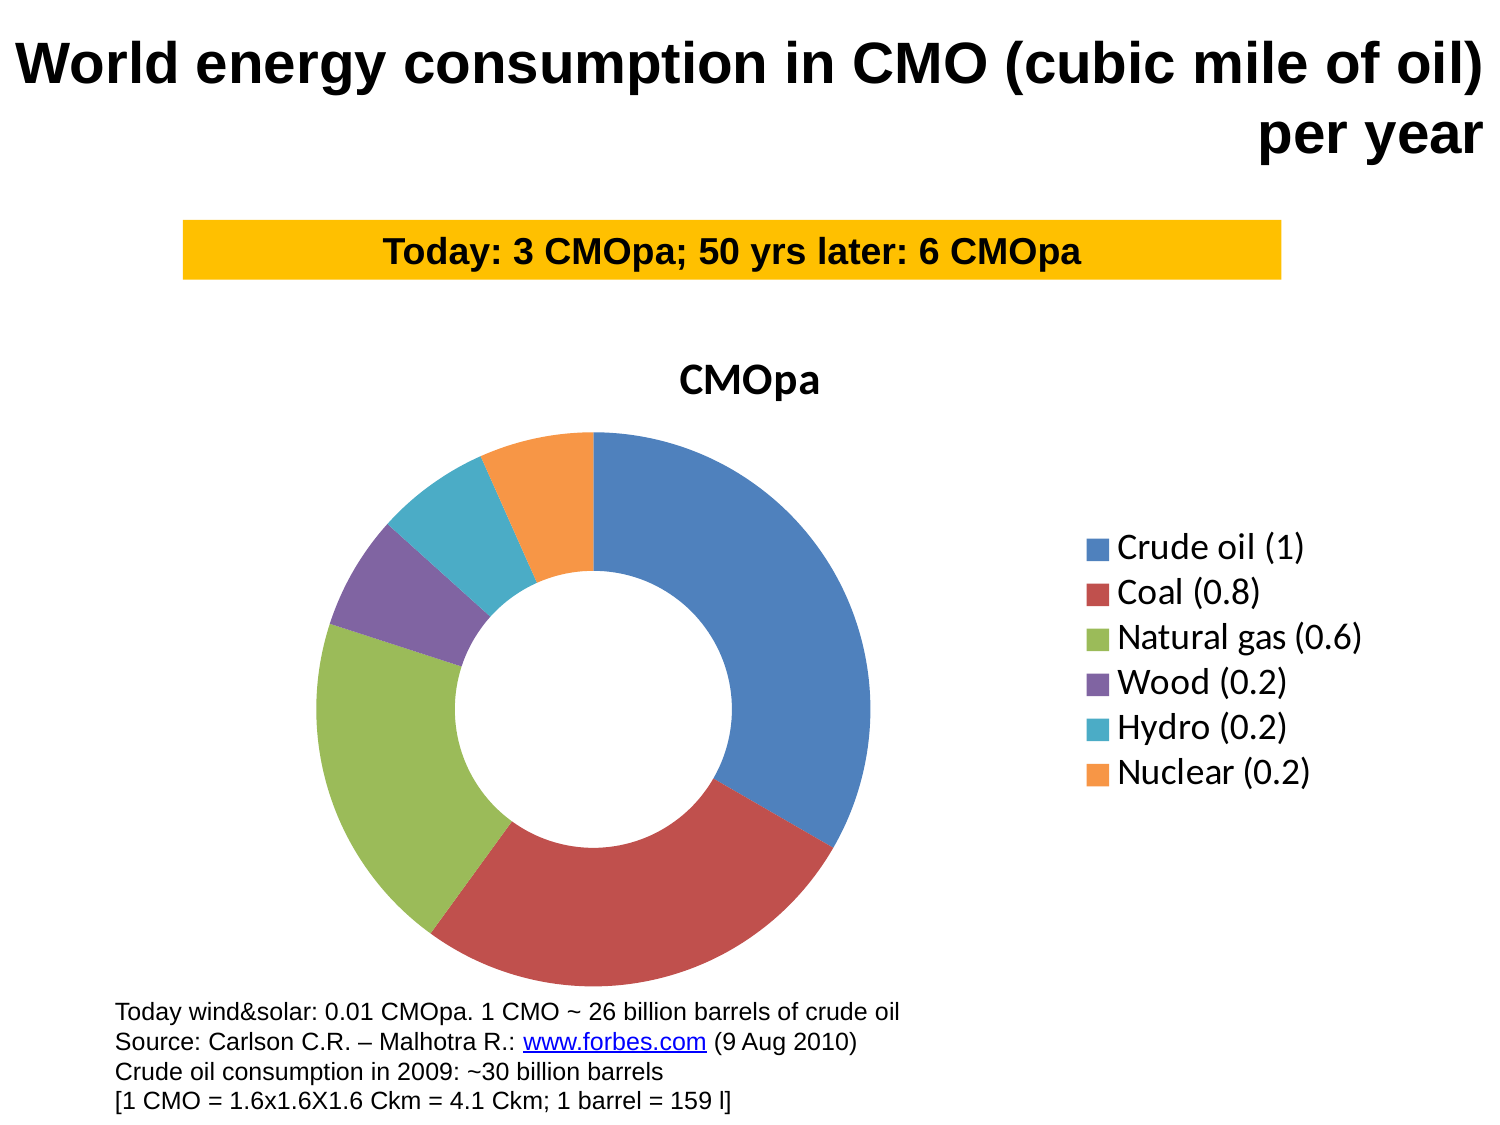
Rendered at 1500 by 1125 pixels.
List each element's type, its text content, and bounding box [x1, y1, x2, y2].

text_box Today wind&solar: 0.01 CMOpa. 1 CMO ~ 26 billion barrels of crude oil Source: Carlson C.R. – Malhotra R.: www.forbes.com (9 Aug 2010) Crude oil consumption in 2009: ~30 billion barrels [1 CMO = 1.6x1.6X1.6 Ckm = 4.1 Ckm; 1 barrel = 159 l] [100, 987, 1412, 1123]
title World energy consumption in CMO (cubic mile of oil) per year [0, 1, 1500, 189]
text_box Today: 3 CMOpa; 50 yrs later: 6 CMOpa [182, 219, 1282, 280]
chart [112, 324, 1388, 1001]
